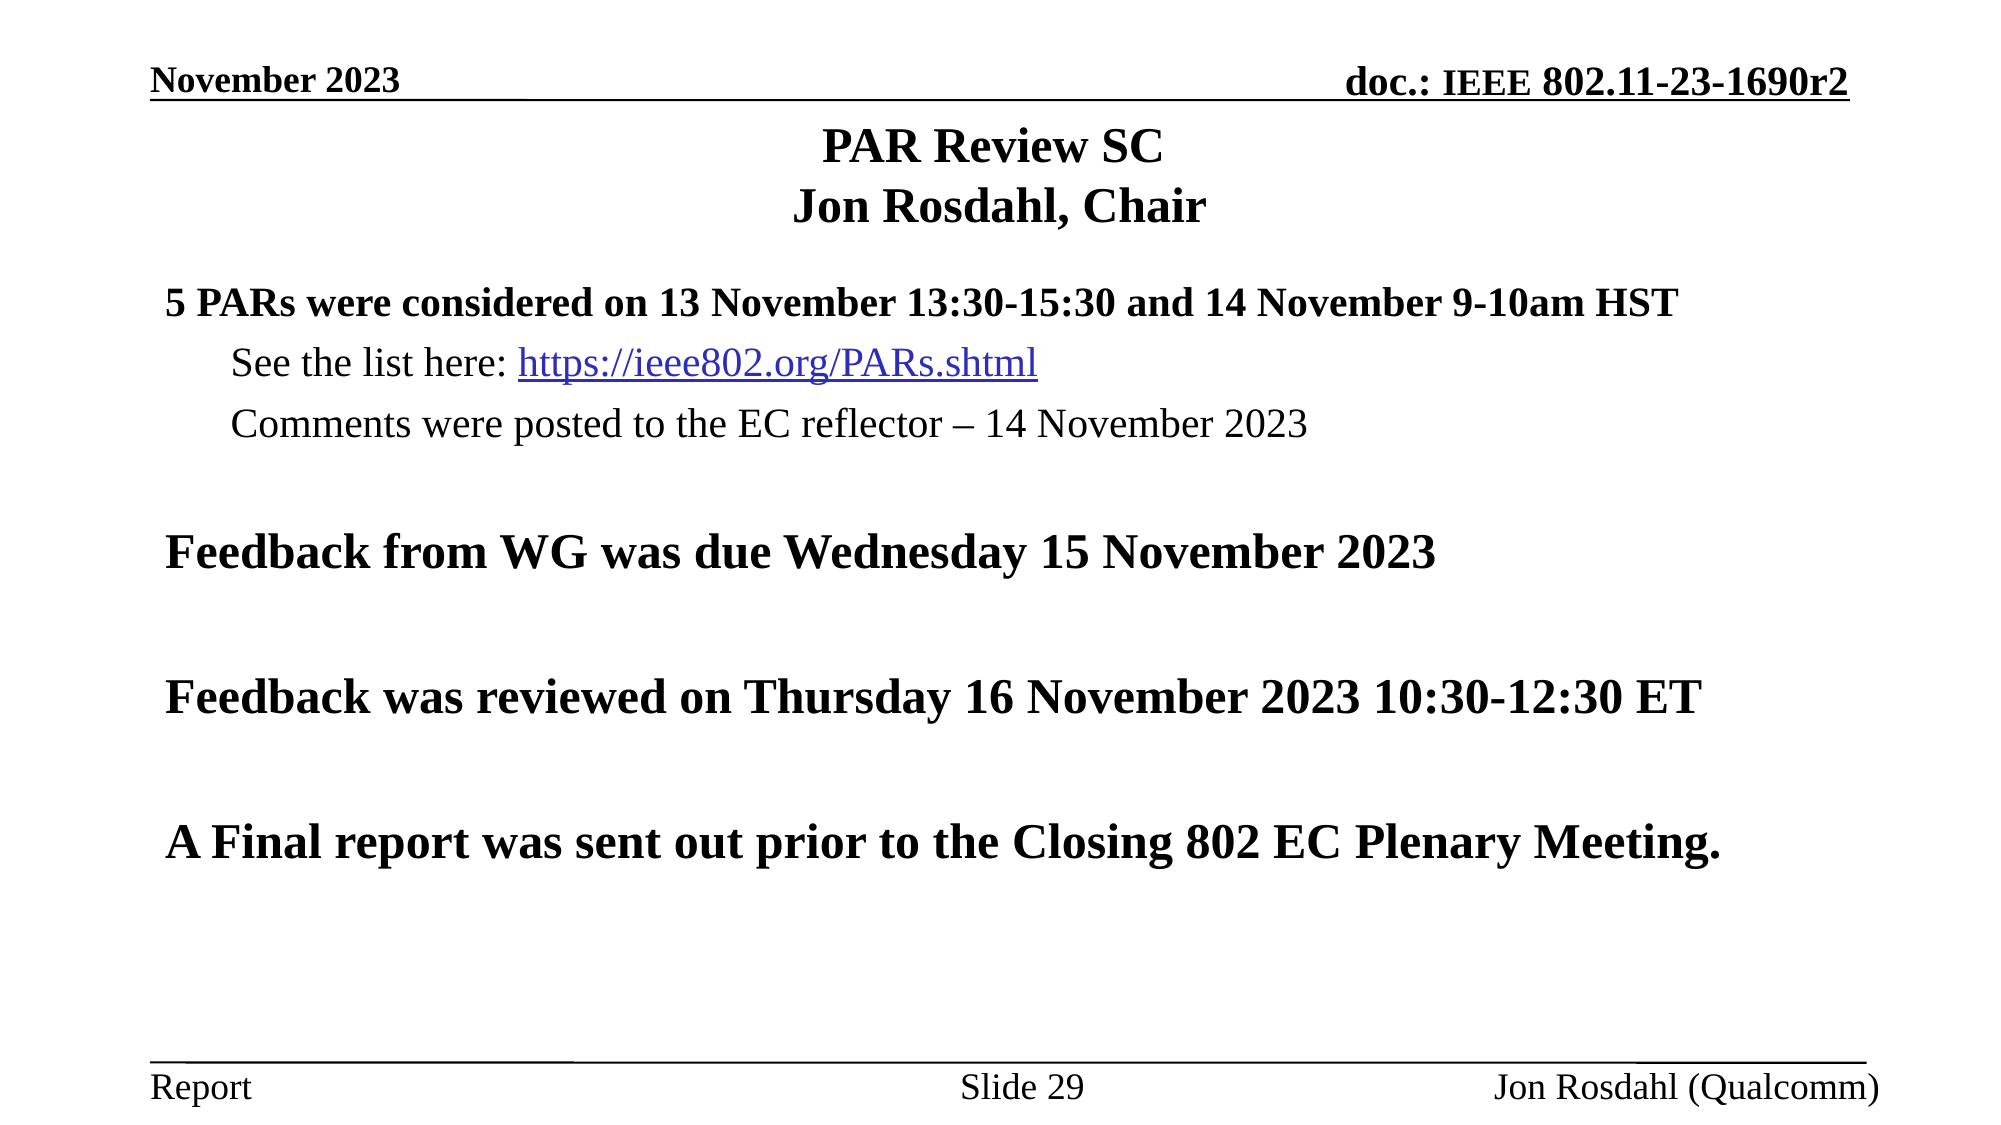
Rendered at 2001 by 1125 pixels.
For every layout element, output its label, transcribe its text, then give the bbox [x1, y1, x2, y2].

title PAR Review SC Jon Rosdahl, Chair [149, 112, 1850, 232]
footer Jon Rosdahl (Qualcomm) [1436, 1061, 1881, 1108]
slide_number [149, 49, 431, 100]
slide_number Slide 29 [950, 1061, 1095, 1125]
list 5 PARs were considered on 13 November 13:30-15:30 and 14 November 9-10am HST See the list here: https://ieee802.org/PARs.shtml Comments were posted to the EC reflector – 14 November 2023 Feedback from WG was due Wednesday 15 November 2023 Feedback was reviewed on Thursday 16 November 2023 10:30-12:30 ET A Final report was sent out prior to the Closing 802 EC Plenary Meeting. [149, 266, 1850, 1000]
